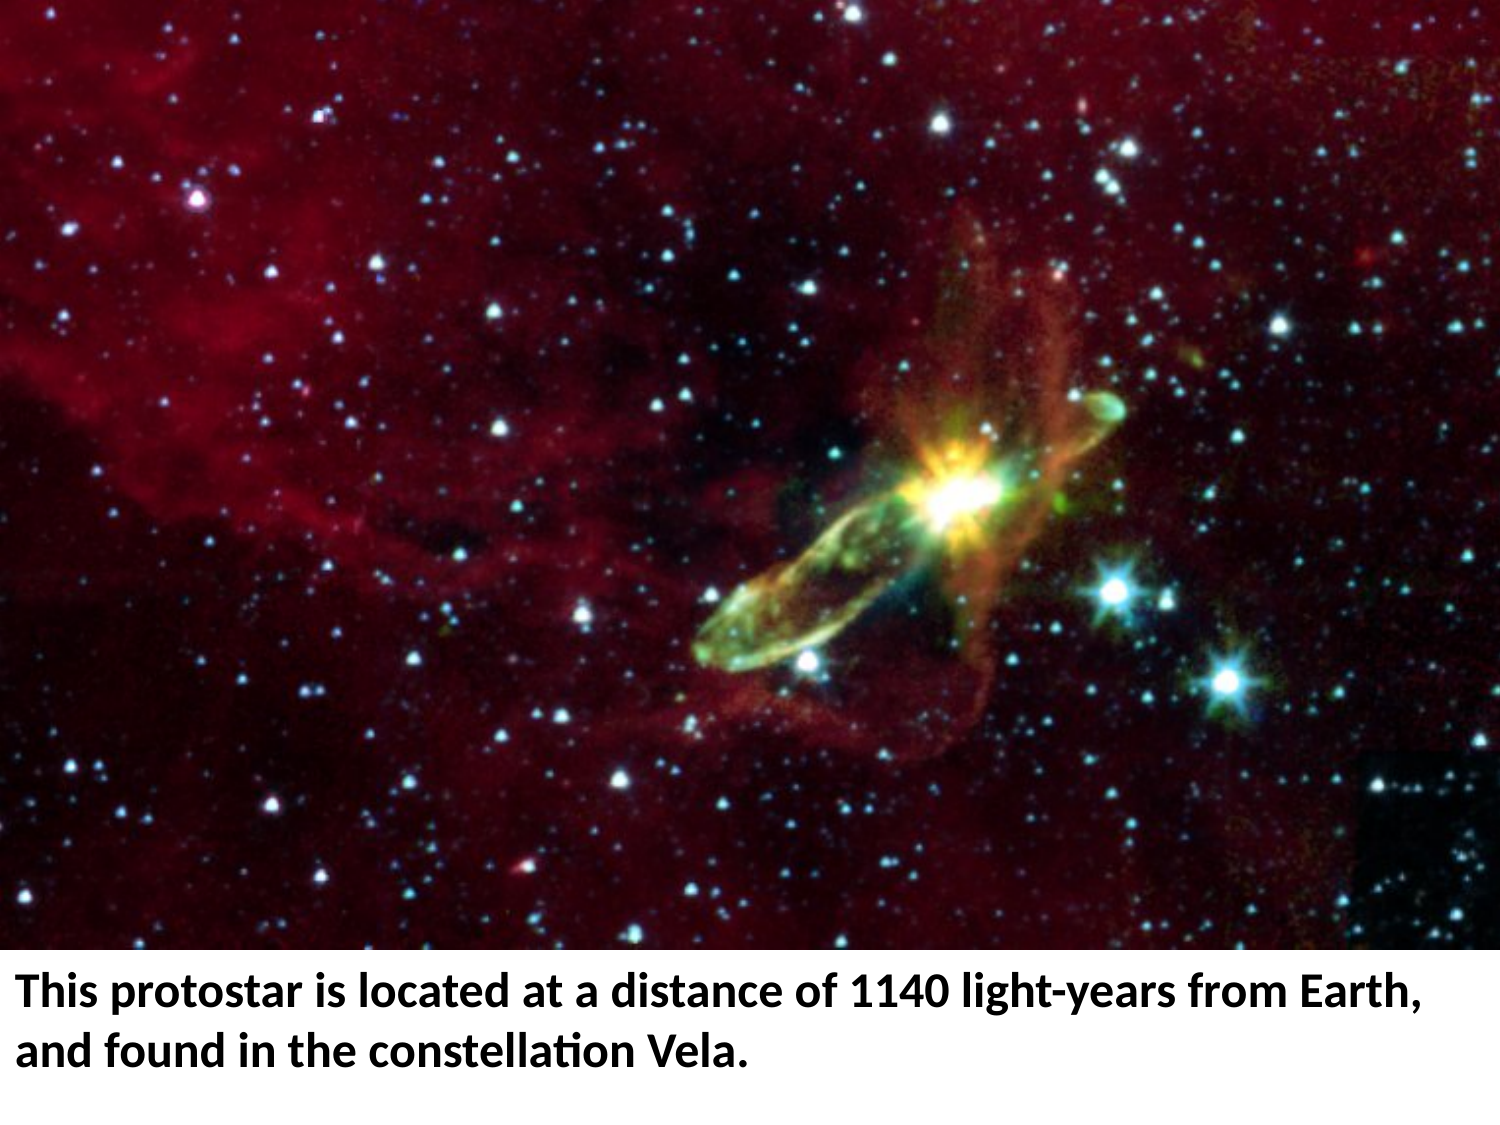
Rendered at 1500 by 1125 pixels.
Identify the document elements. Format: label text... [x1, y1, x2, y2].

text_box This protostar is located at a distance of 1140 light-years from Earth, and found in the constellation Vela. [0, 958, 1500, 1085]
picture [0, 0, 1500, 951]
